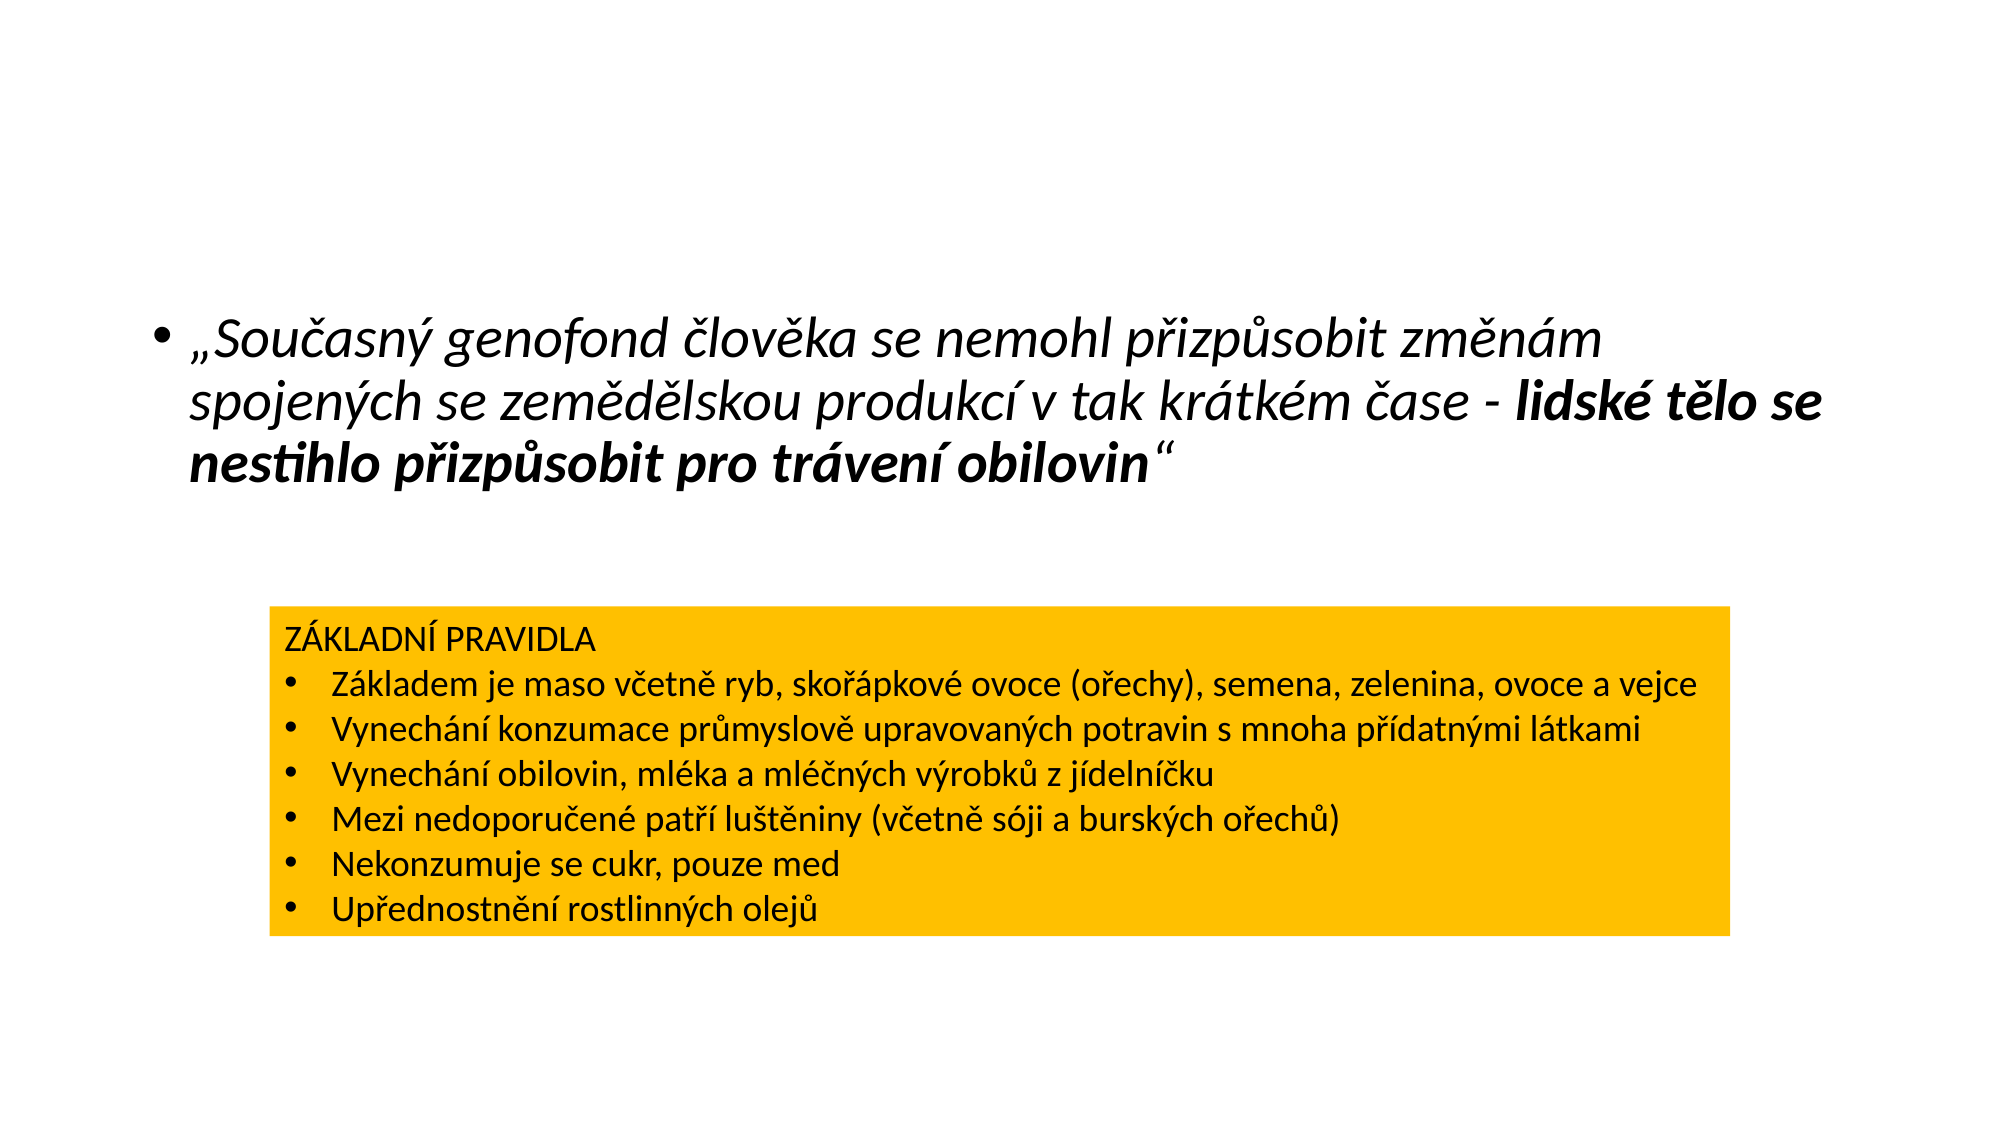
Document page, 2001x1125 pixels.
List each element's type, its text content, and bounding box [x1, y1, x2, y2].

text_box ZÁKLADNÍ PRAVIDLA Základem je maso včetně ryb, skořápkové ovoce (ořechy), semena, zelenina, ovoce a vejce Vynechání konzumace průmyslově upravovaných potravin s mnoha přídatnými látkami Vynechání obilovin, mléka a mléčných výrobků z jídelníčku Mezi nedoporučené patří luštěniny (včetně sóji a burských ořechů) Nekonzumuje se cukr, pouze med Upřednostnění rostlinných olejů [269, 606, 1731, 937]
list „Současný genofond člověka se nemohl přizpůsobit změnám spojených se zemědělskou produkcí v tak krátkém čase - lidské tělo se nestihlo přizpůsobit pro trávení obilovin“ [137, 299, 1863, 1014]
